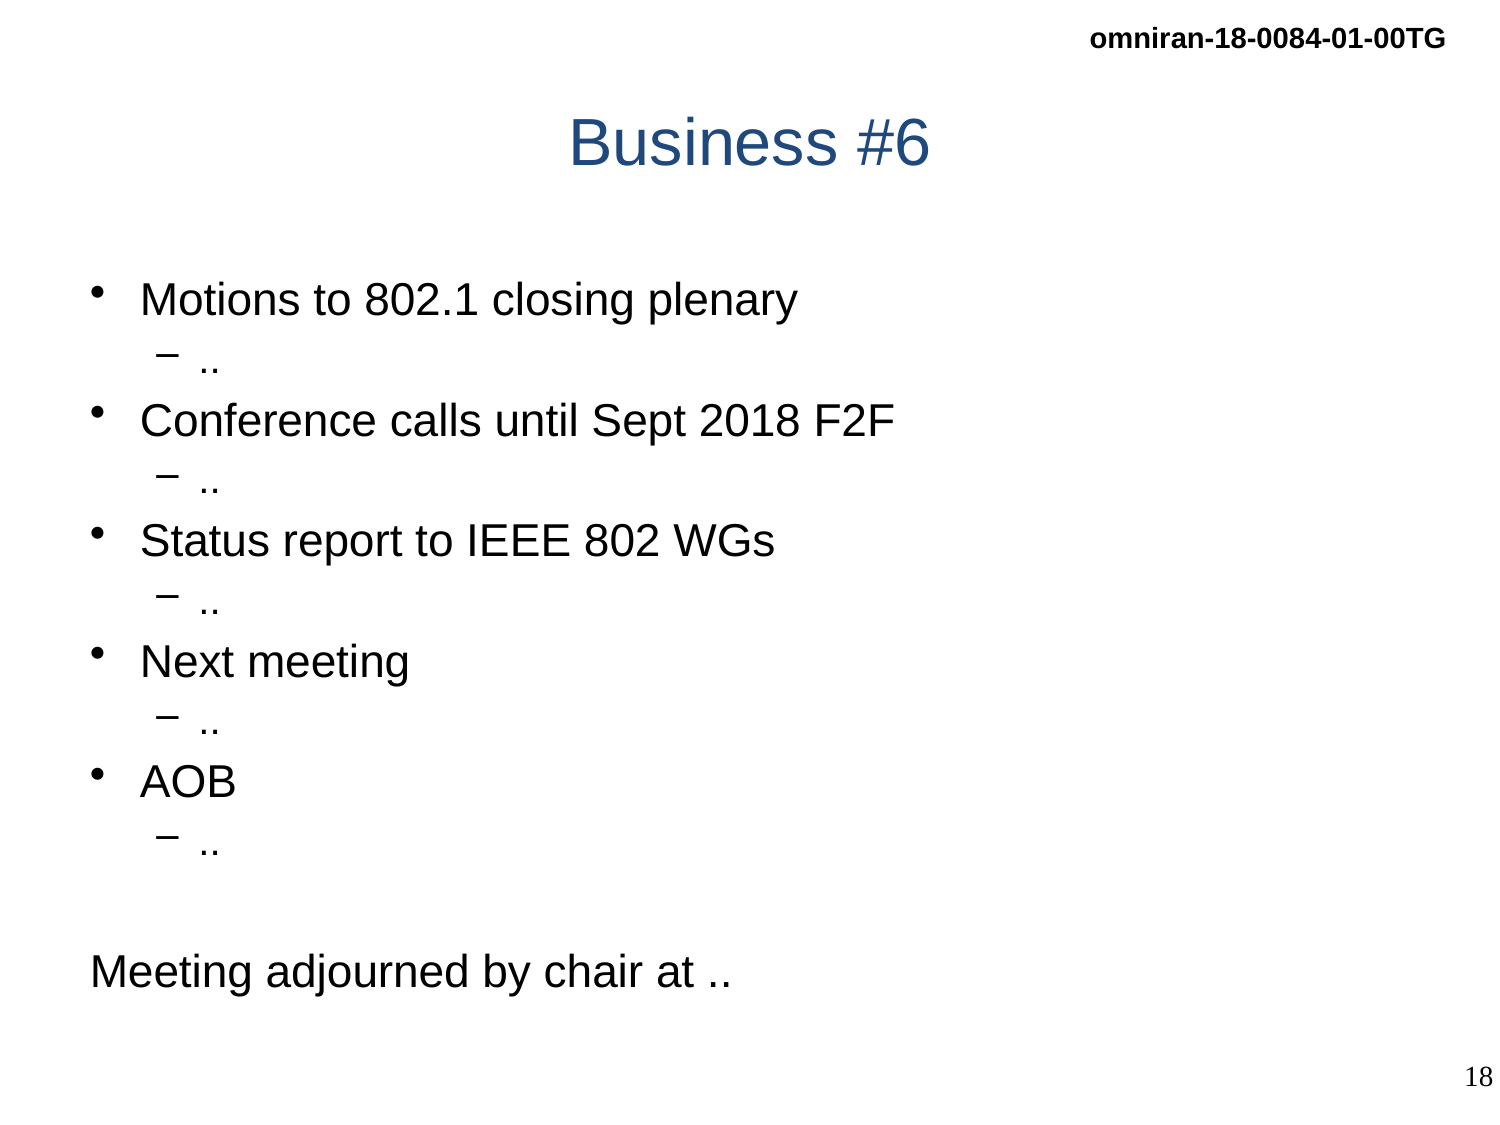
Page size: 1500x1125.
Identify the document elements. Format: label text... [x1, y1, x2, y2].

title Business #6 [75, 45, 1425, 233]
list Motions to 802.1 closing plenary .. Conference calls until Sept 2018 F2F .. Status report to IEEE 802 WGs .. Next meeting .. AOB .. Meeting adjourned by chair at .. [75, 262, 1425, 1005]
